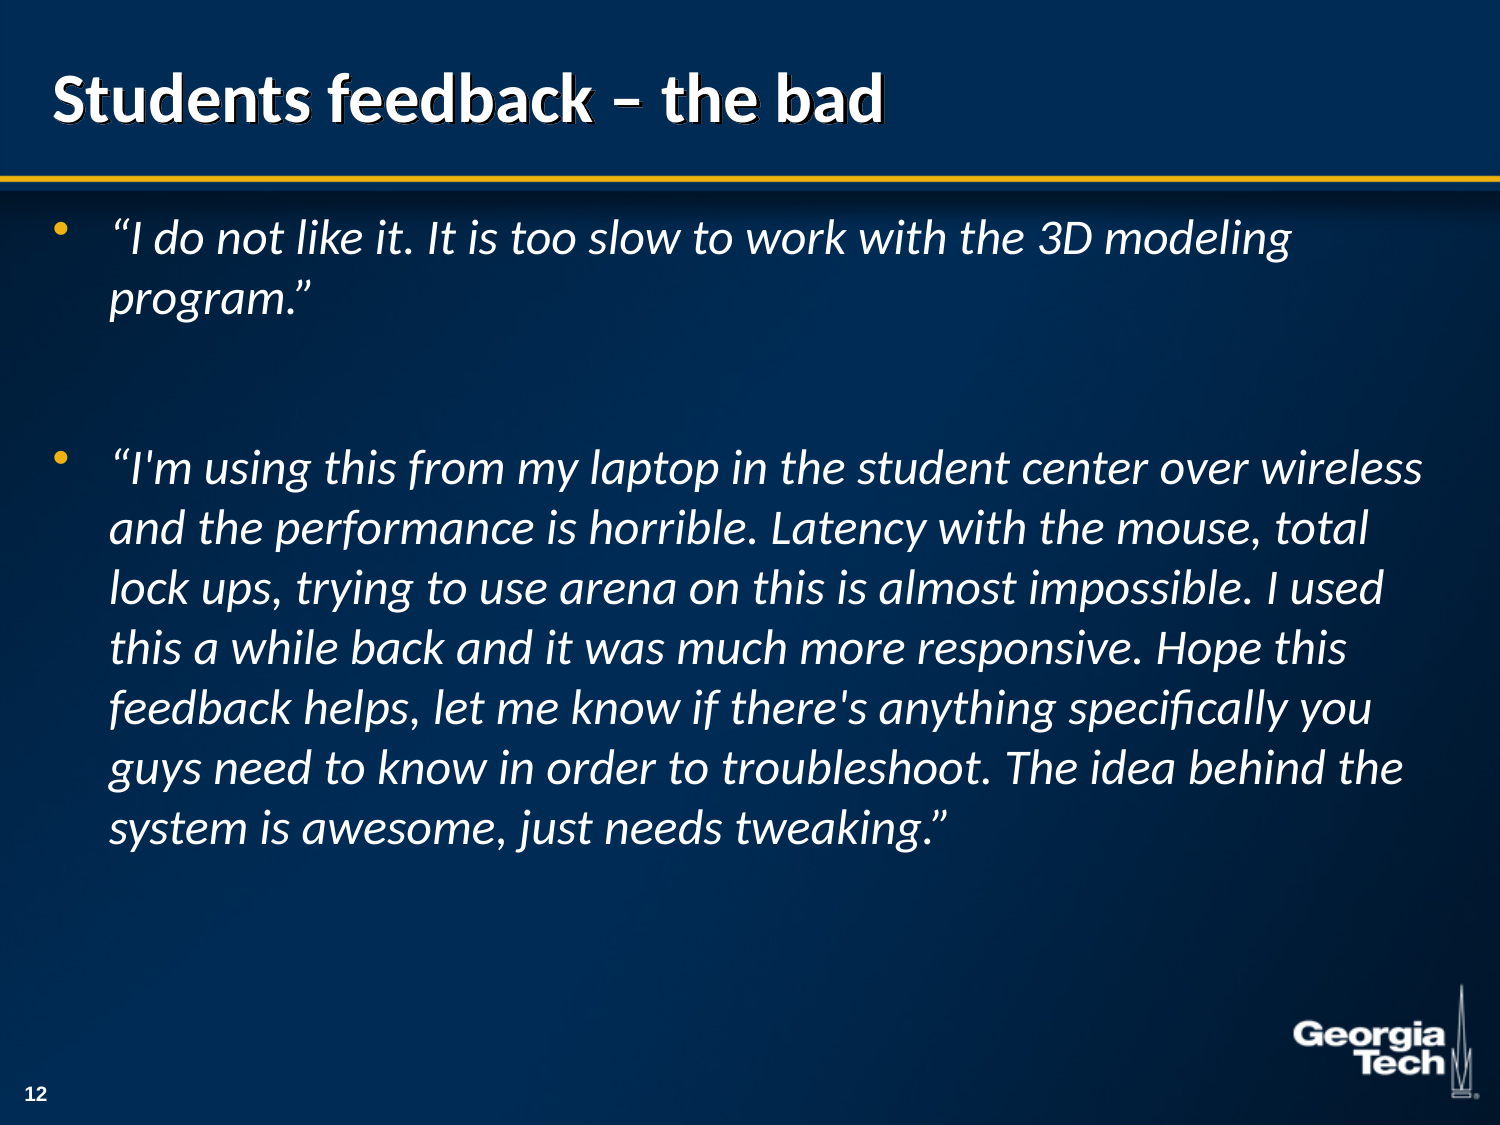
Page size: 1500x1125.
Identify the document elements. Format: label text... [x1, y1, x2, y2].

picture [0, 0, 1500, 1125]
title Students feedback – the bad [37, 0, 1476, 188]
list “I do not like it. It is too slow to work with the 3D modeling program.” “I'm using this from my laptop in the student center over wireless and the performance is horrible. Latency with the mouse, total lock ups, trying to use arena on this is almost impossible. I used this a while back and it was much more responsive. Hope this feedback helps, let me know if there's anything specifically you guys need to know in order to troubleshoot. The idea behind the system is awesome, just needs tweaking.” [37, 196, 1476, 1023]
